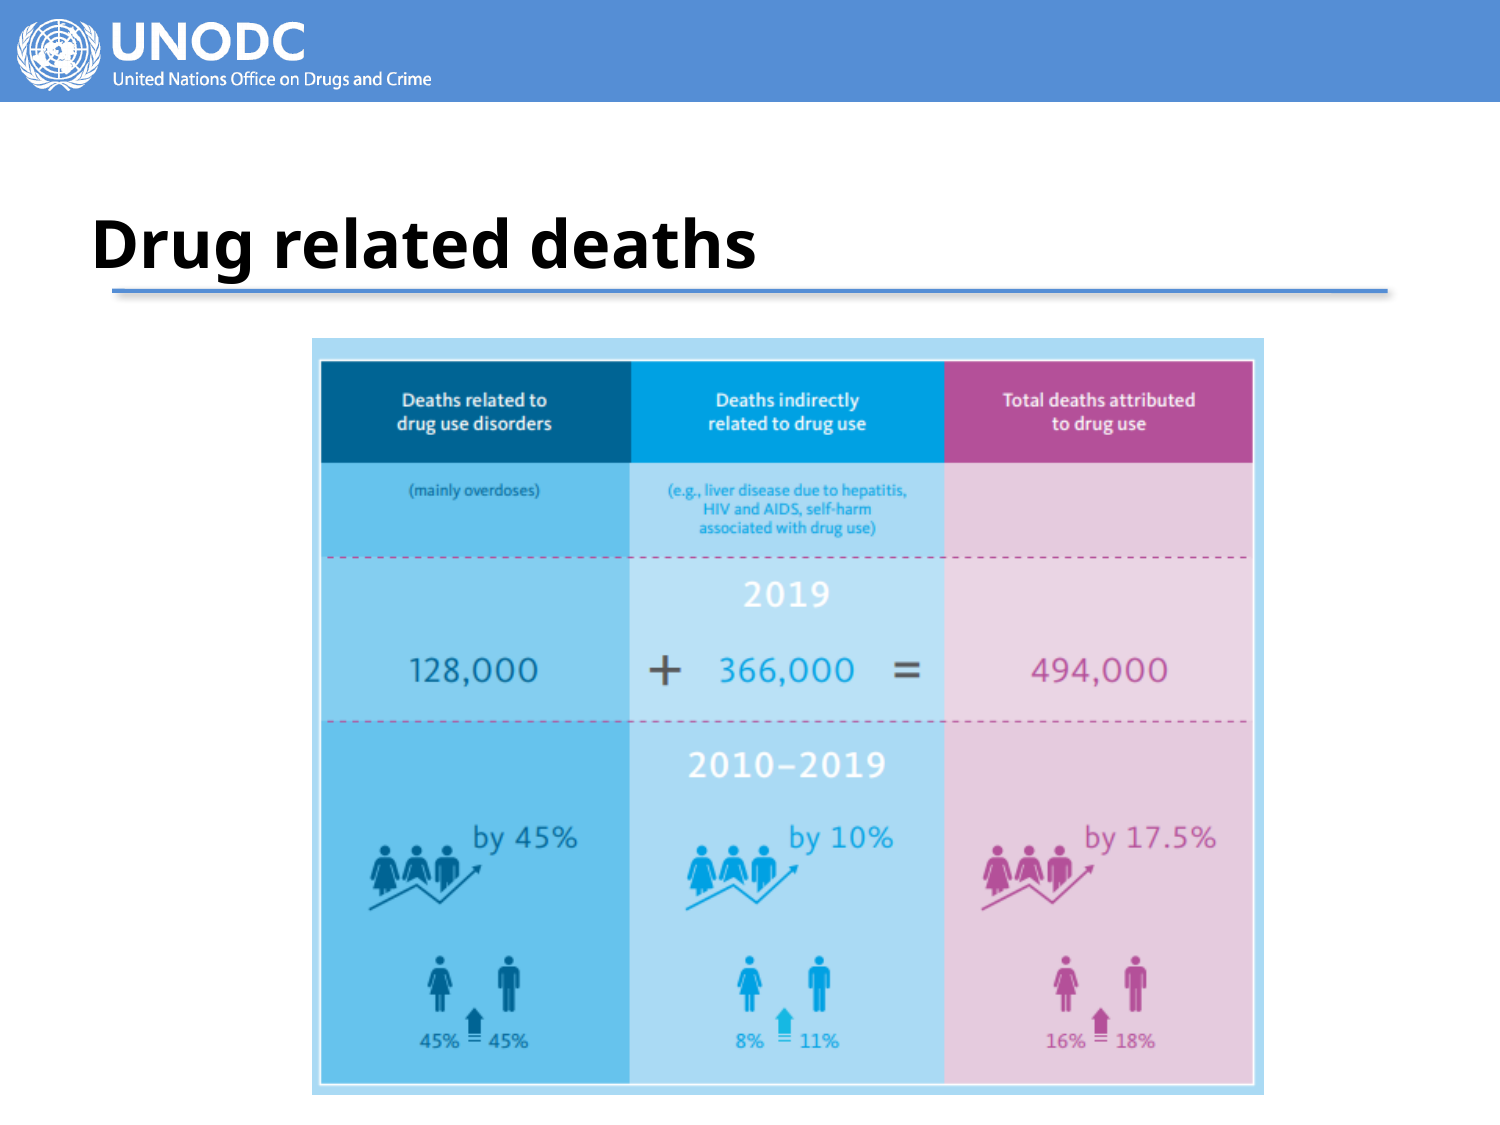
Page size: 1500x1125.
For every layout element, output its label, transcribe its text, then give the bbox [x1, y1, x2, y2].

picture [17, 19, 431, 91]
picture [312, 337, 1264, 1095]
title Drug related deaths [75, 101, 1425, 290]
